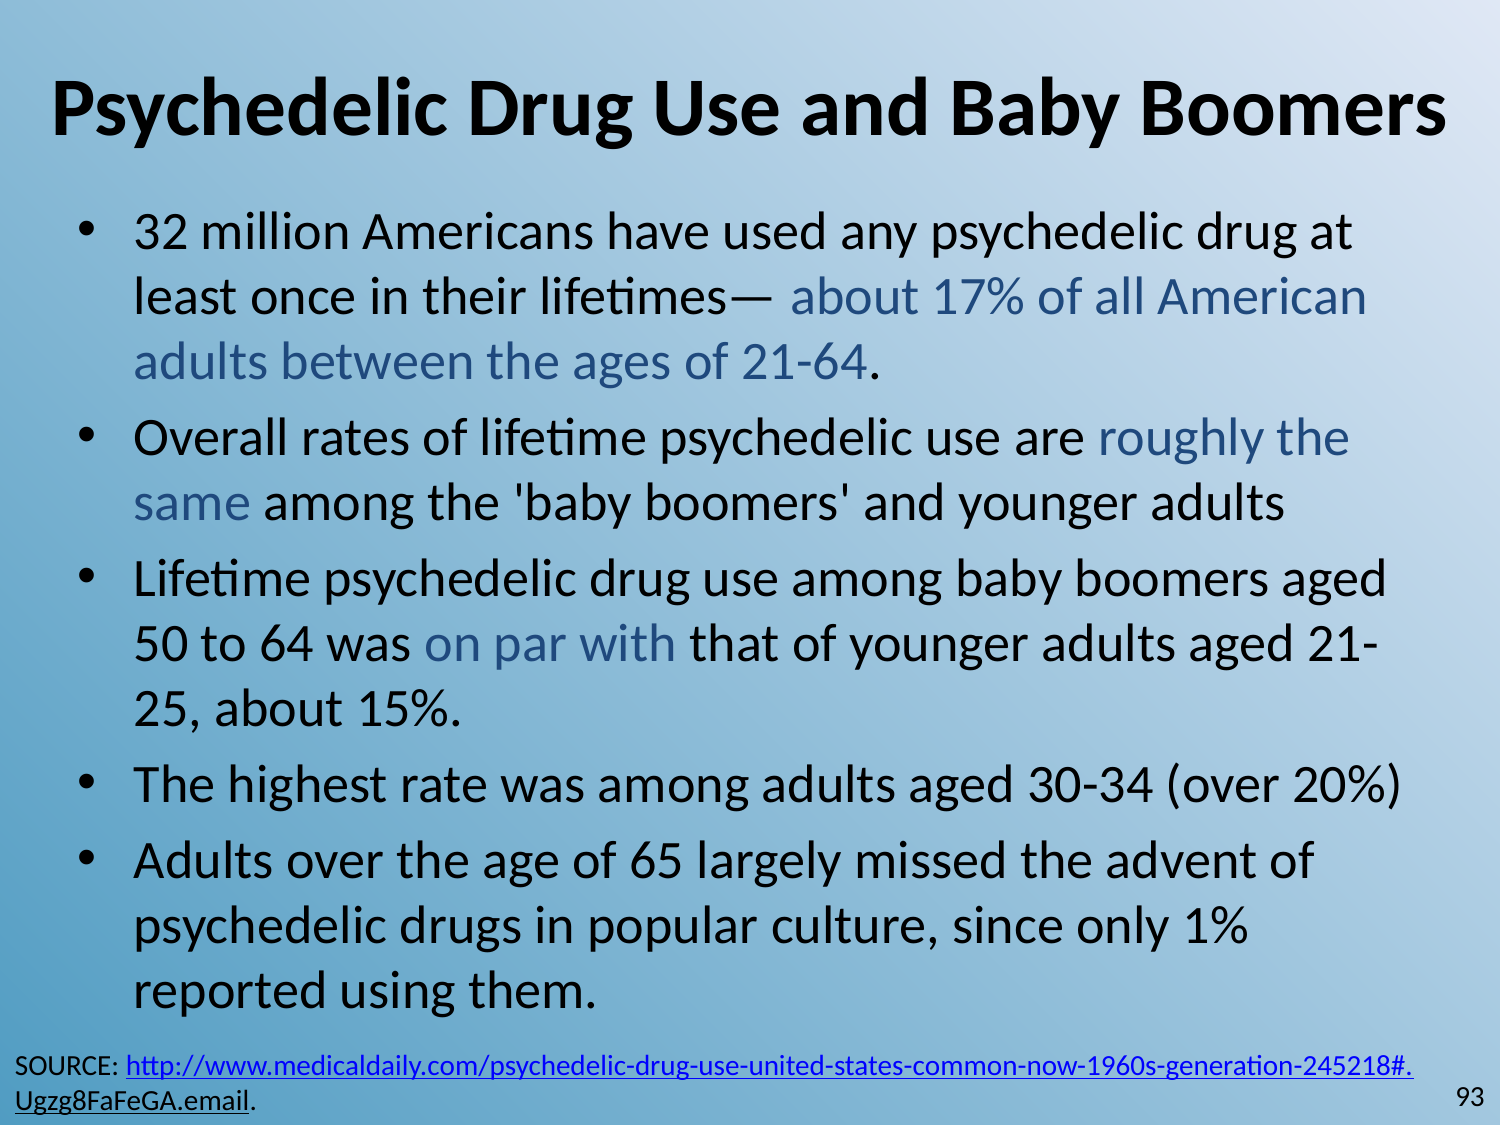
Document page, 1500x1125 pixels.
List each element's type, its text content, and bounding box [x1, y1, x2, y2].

slide_number 93 [1149, 1065, 1500, 1125]
text_box SOURCE: http://www.medicaldaily.com/psychedelic-drug-use-united-states-common-now-1960s-generation-245218#.Ugzg8FaFeGA.email. [0, 1039, 1463, 1124]
list 32 million Americans have used any psychedelic drug at least once in their lifetimes— about 17% of all American adults between the ages of 21-64. Overall rates of lifetime psychedelic use are roughly the same among the 'baby boomers' and younger adults Lifetime psychedelic drug use among baby boomers aged 50 to 64 was on par with that of younger adults aged 21-25, about 15%. The highest rate was among adults aged 30-34 (over 20%) Adults over the age of 65 largely missed the advent of psychedelic drugs in popular culture, since only 1% reported using them. [62, 187, 1438, 1039]
title Psychedelic Drug Use and Baby Boomers [0, 24, 1500, 180]
